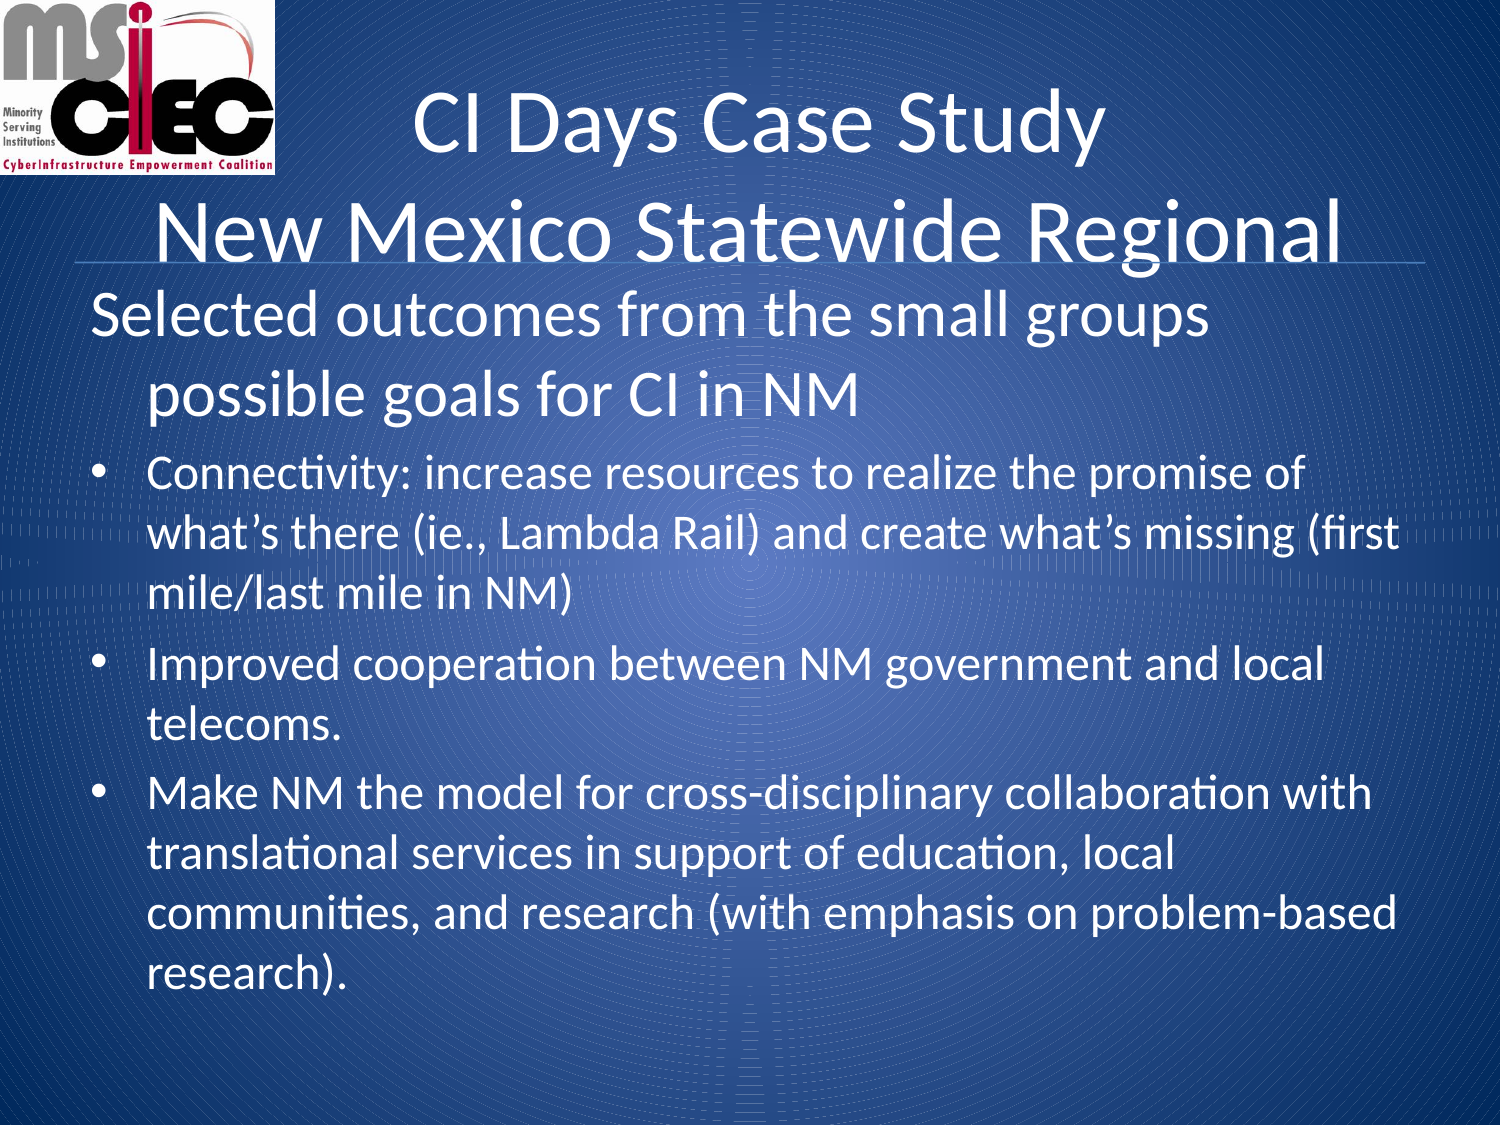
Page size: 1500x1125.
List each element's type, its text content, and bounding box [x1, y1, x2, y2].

picture [0, 0, 276, 176]
title CI Days Case Study New Mexico Statewide Regional [74, 49, 1426, 262]
list Selected outcomes from the small groups possible goals for CI in NM Connectivity: increase resources to realize the promise of what’s there (ie., Lambda Rail) and create what’s missing (first mile/last mile in NM) Improved cooperation between NM government and local telecoms. Make NM the model for cross-disciplinary collaboration with translational services in support of education, local communities, and research (with emphasis on problem-based research). [74, 267, 1426, 1076]
